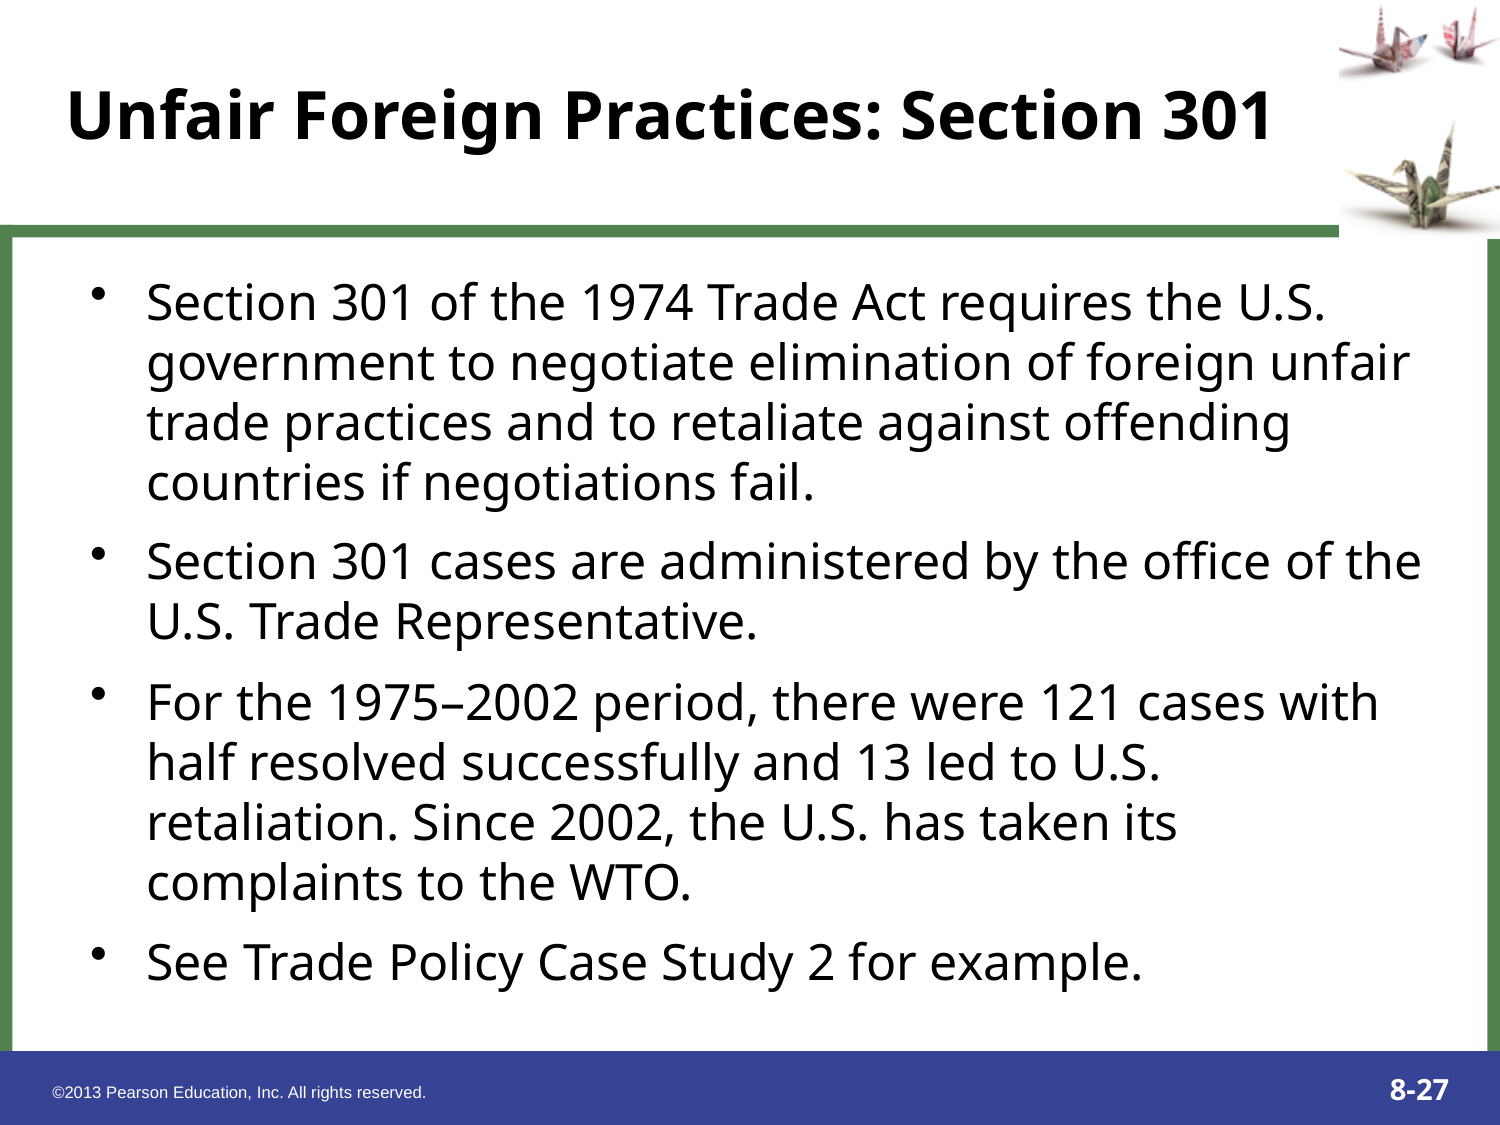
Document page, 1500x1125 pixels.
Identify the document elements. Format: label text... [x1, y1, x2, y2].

list Section 301 of the 1974 Trade Act requires the U.S. government to negotiate elimination of foreign unfair trade practices and to retaliate against offending countries if negotiations fail. Section 301 cases are administered by the office of the U.S. Trade Representative. For the 1975–2002 period, there were 121 cases with half resolved successfully and 13 led to U.S. retaliation. Since 2002, the U.S. has taken its complaints to the WTO. See Trade Policy Case Study 2 for example. [75, 262, 1425, 1011]
title Unfair Foreign Practices: Section 301 [50, 0, 1325, 225]
picture [1339, 0, 1500, 239]
